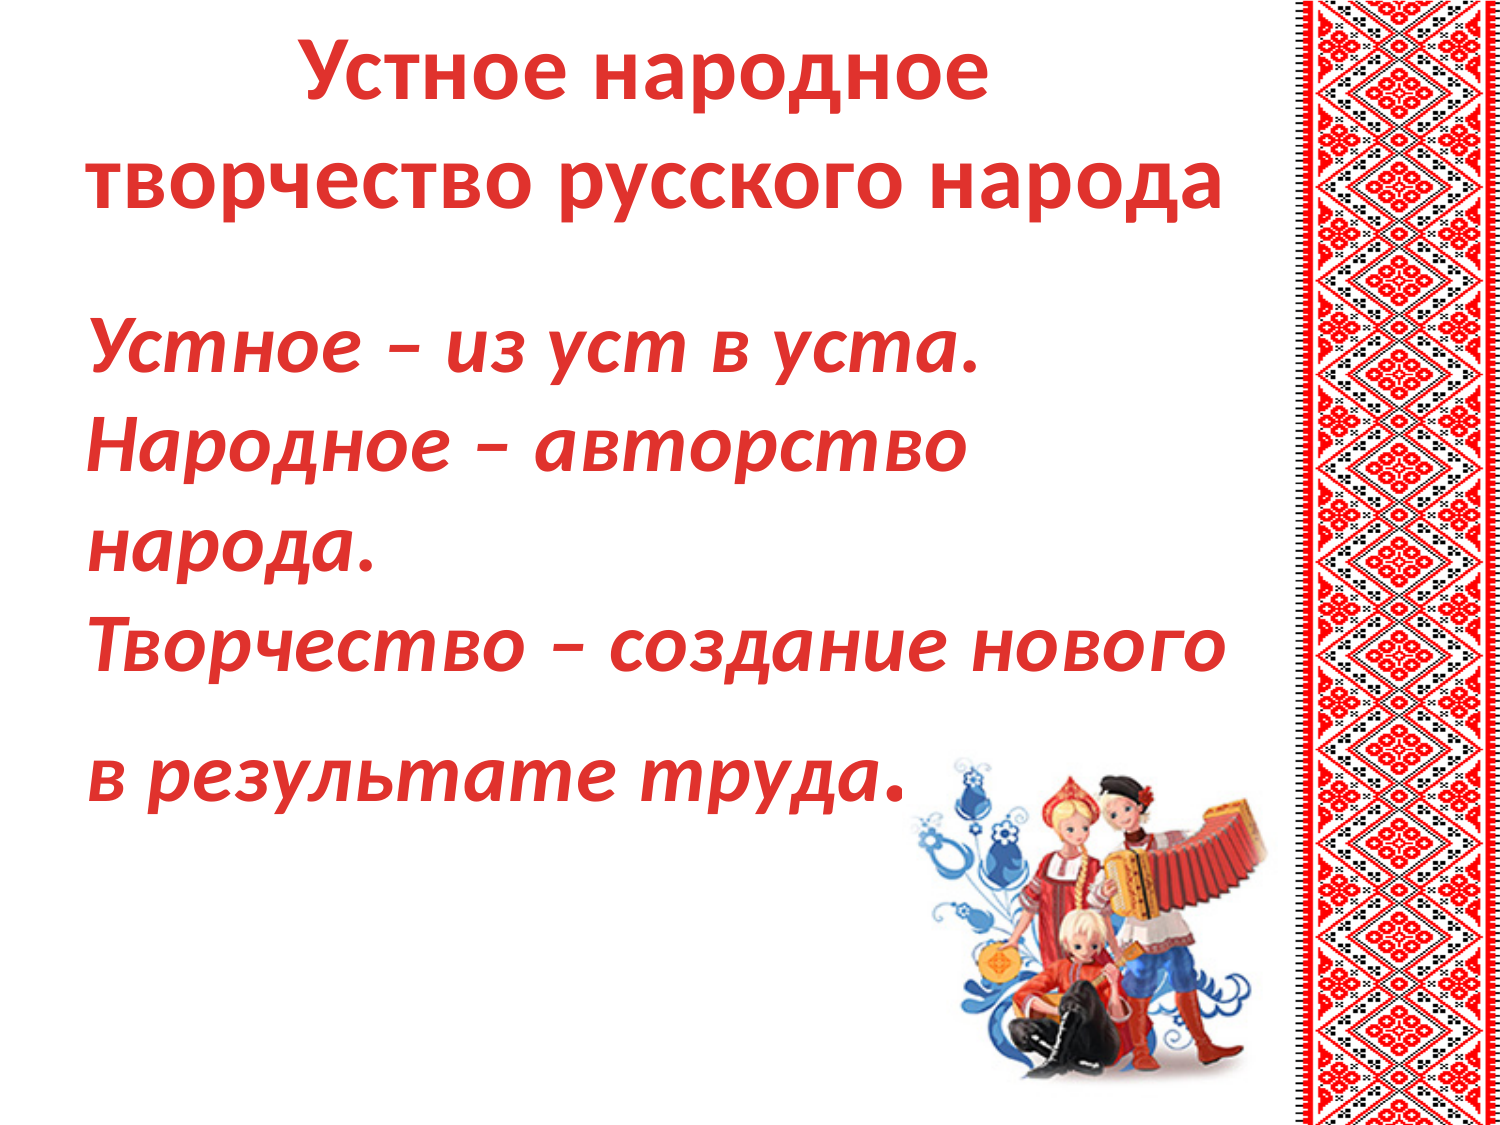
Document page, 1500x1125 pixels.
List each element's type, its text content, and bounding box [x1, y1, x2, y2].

picture [902, 749, 1278, 1098]
text_box Устное – из уст в уста. Народное – авторство народа. Творчество – создание нового в результате труда. [70, 281, 1254, 832]
text_box Устное народное творчество русского народа [0, 0, 1442, 235]
picture [834, 1, 1500, 1124]
